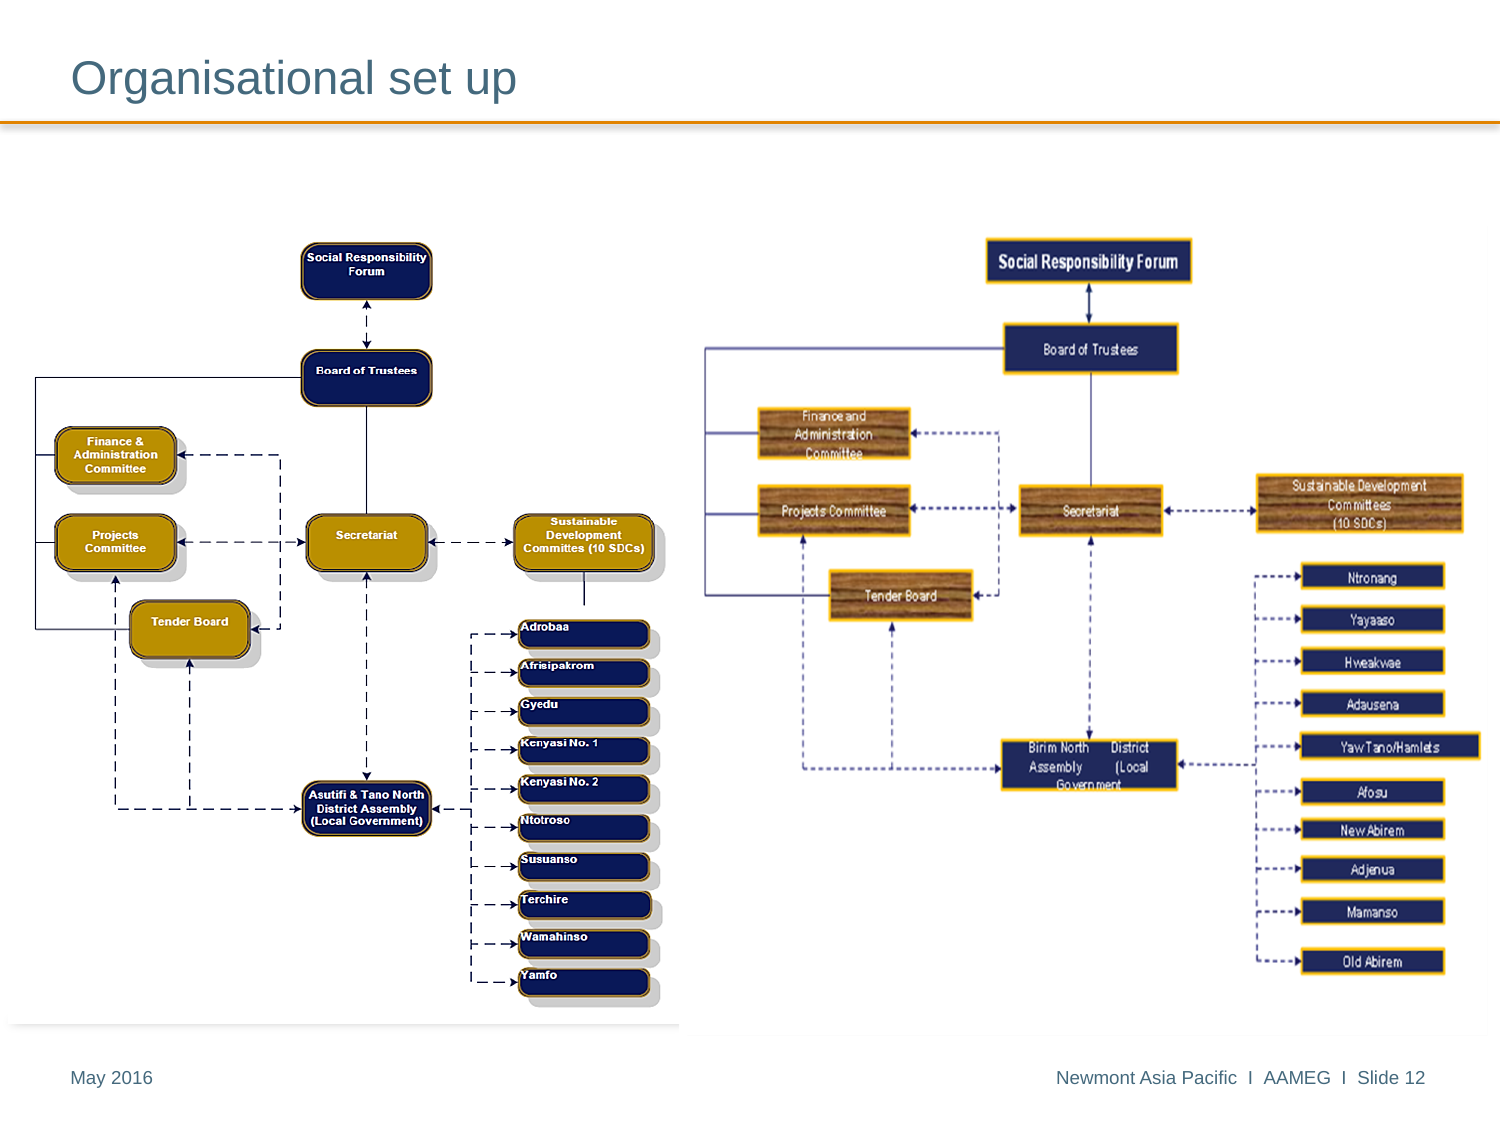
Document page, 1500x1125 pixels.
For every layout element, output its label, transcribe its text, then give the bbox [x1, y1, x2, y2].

picture [0, 226, 680, 1037]
title Organisational set up [55, 39, 1406, 112]
picture [687, 226, 1488, 1037]
